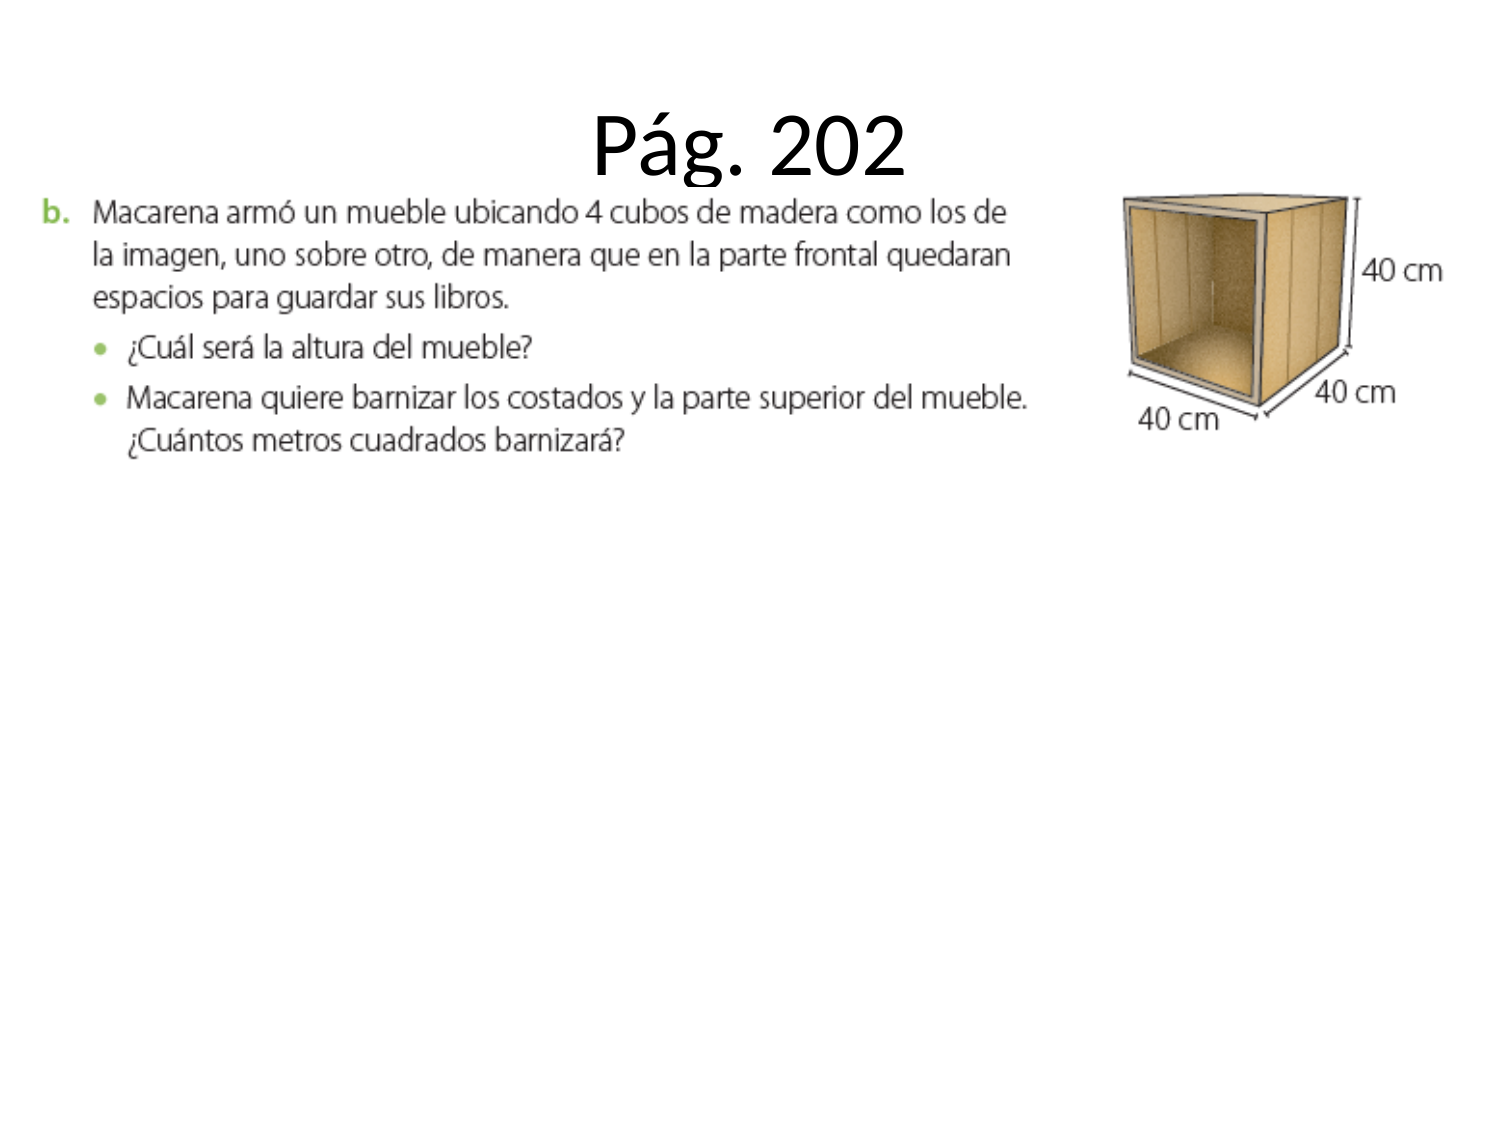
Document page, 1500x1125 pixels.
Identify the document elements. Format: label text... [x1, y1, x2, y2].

title Pág. 202 [75, 45, 1425, 185]
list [34, 187, 1456, 469]
